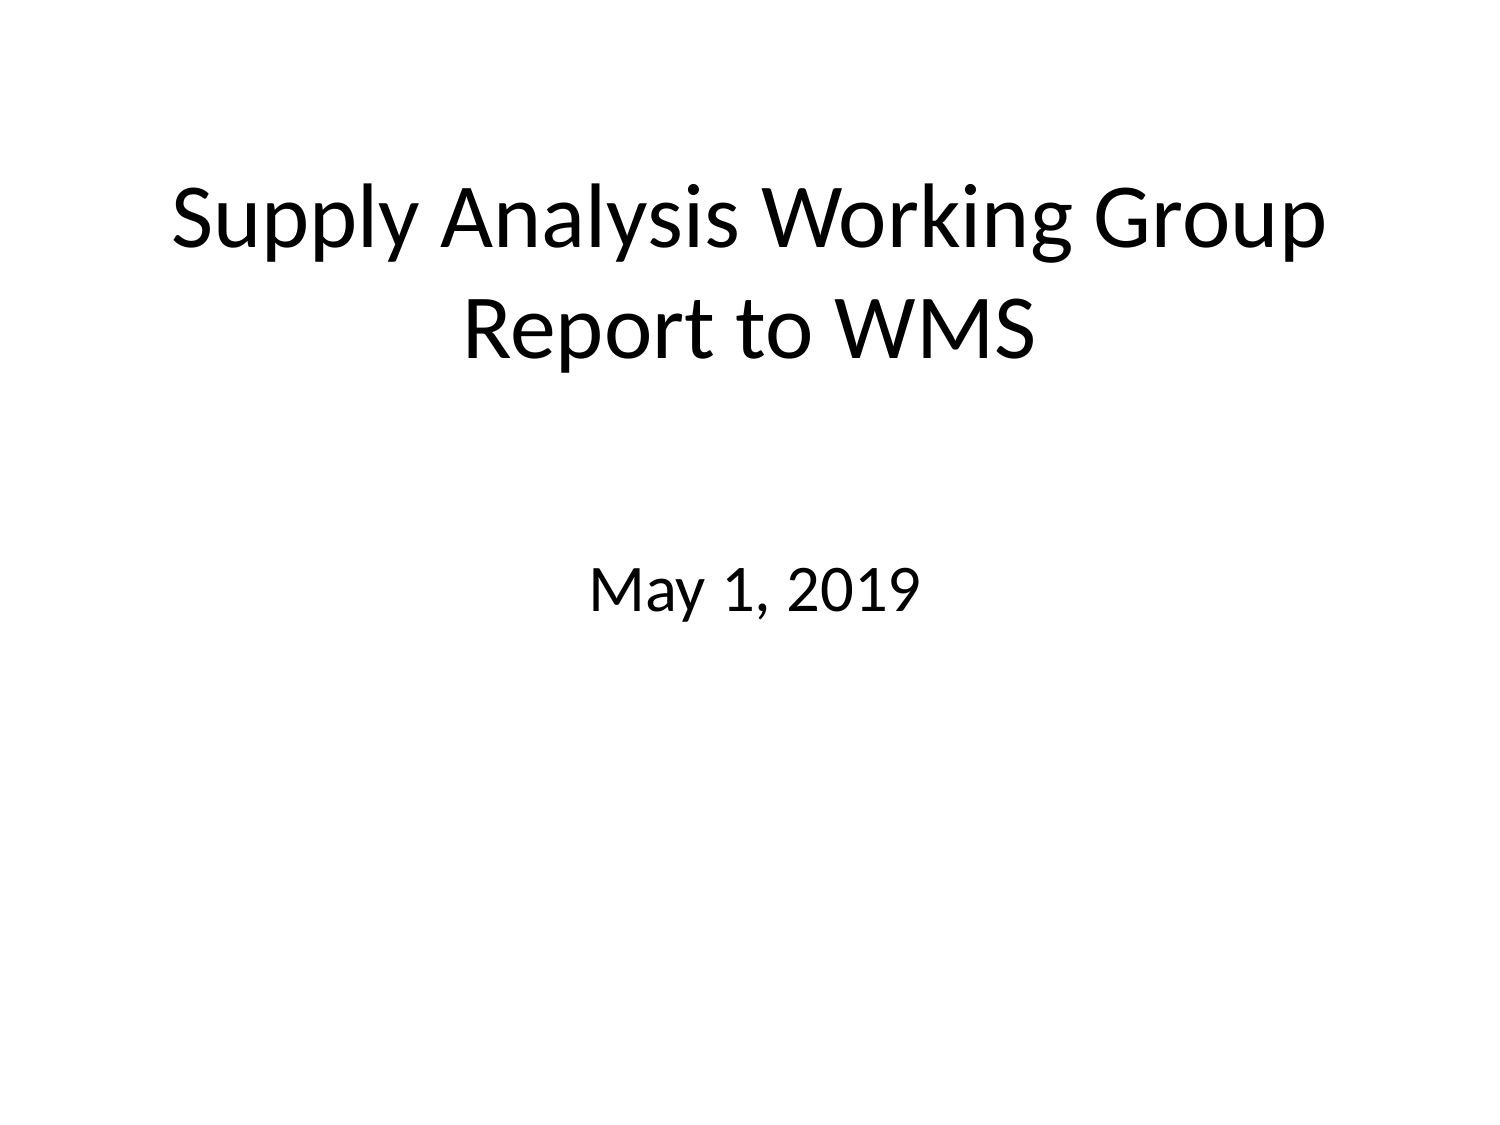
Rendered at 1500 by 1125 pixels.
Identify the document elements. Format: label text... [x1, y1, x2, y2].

list May 1, 2019 [99, 537, 1425, 713]
title Supply Analysis Working Group Report to WMS [75, 45, 1425, 488]
